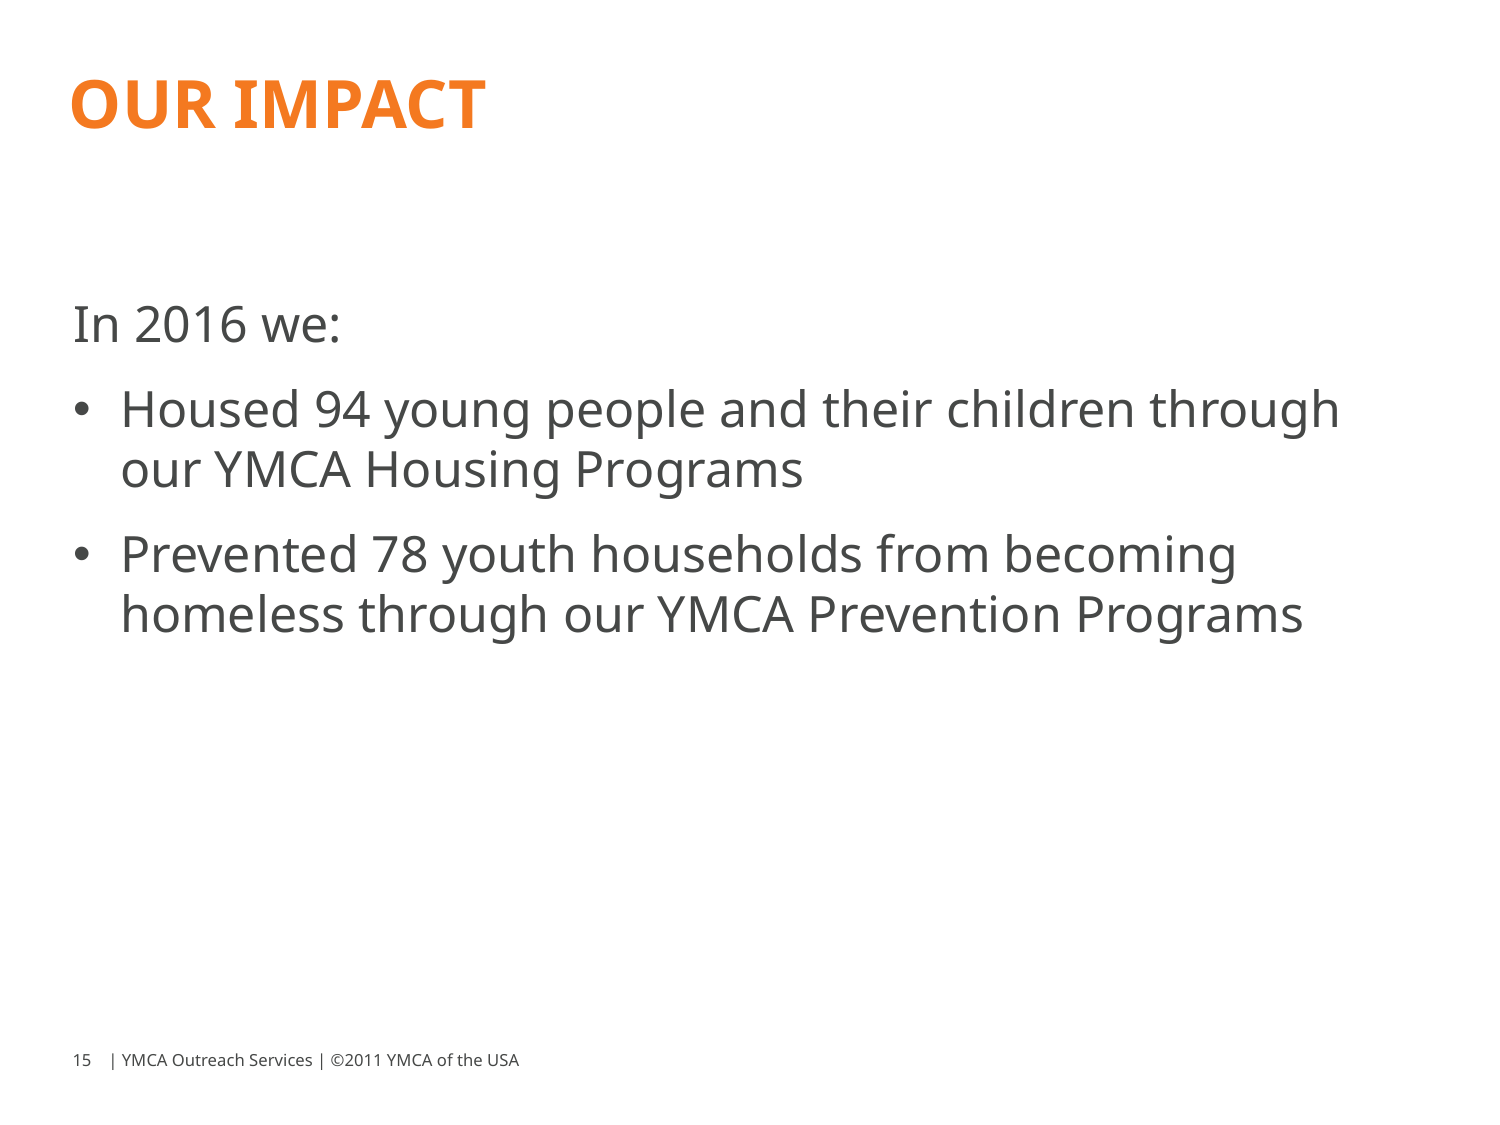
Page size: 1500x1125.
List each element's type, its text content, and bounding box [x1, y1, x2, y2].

footer | YMCA Outreach Services | ©2011 YMCA of the USA [92, 1042, 1429, 1091]
slide_number 15 [57, 1042, 92, 1079]
title Our impact [53, 53, 1428, 193]
list In 2016 we: Housed 94 young people and their children through our YMCA Housing Programs Prevented 78 youth households from becoming homeless through our YMCA Prevention Programs [58, 285, 1426, 1004]
